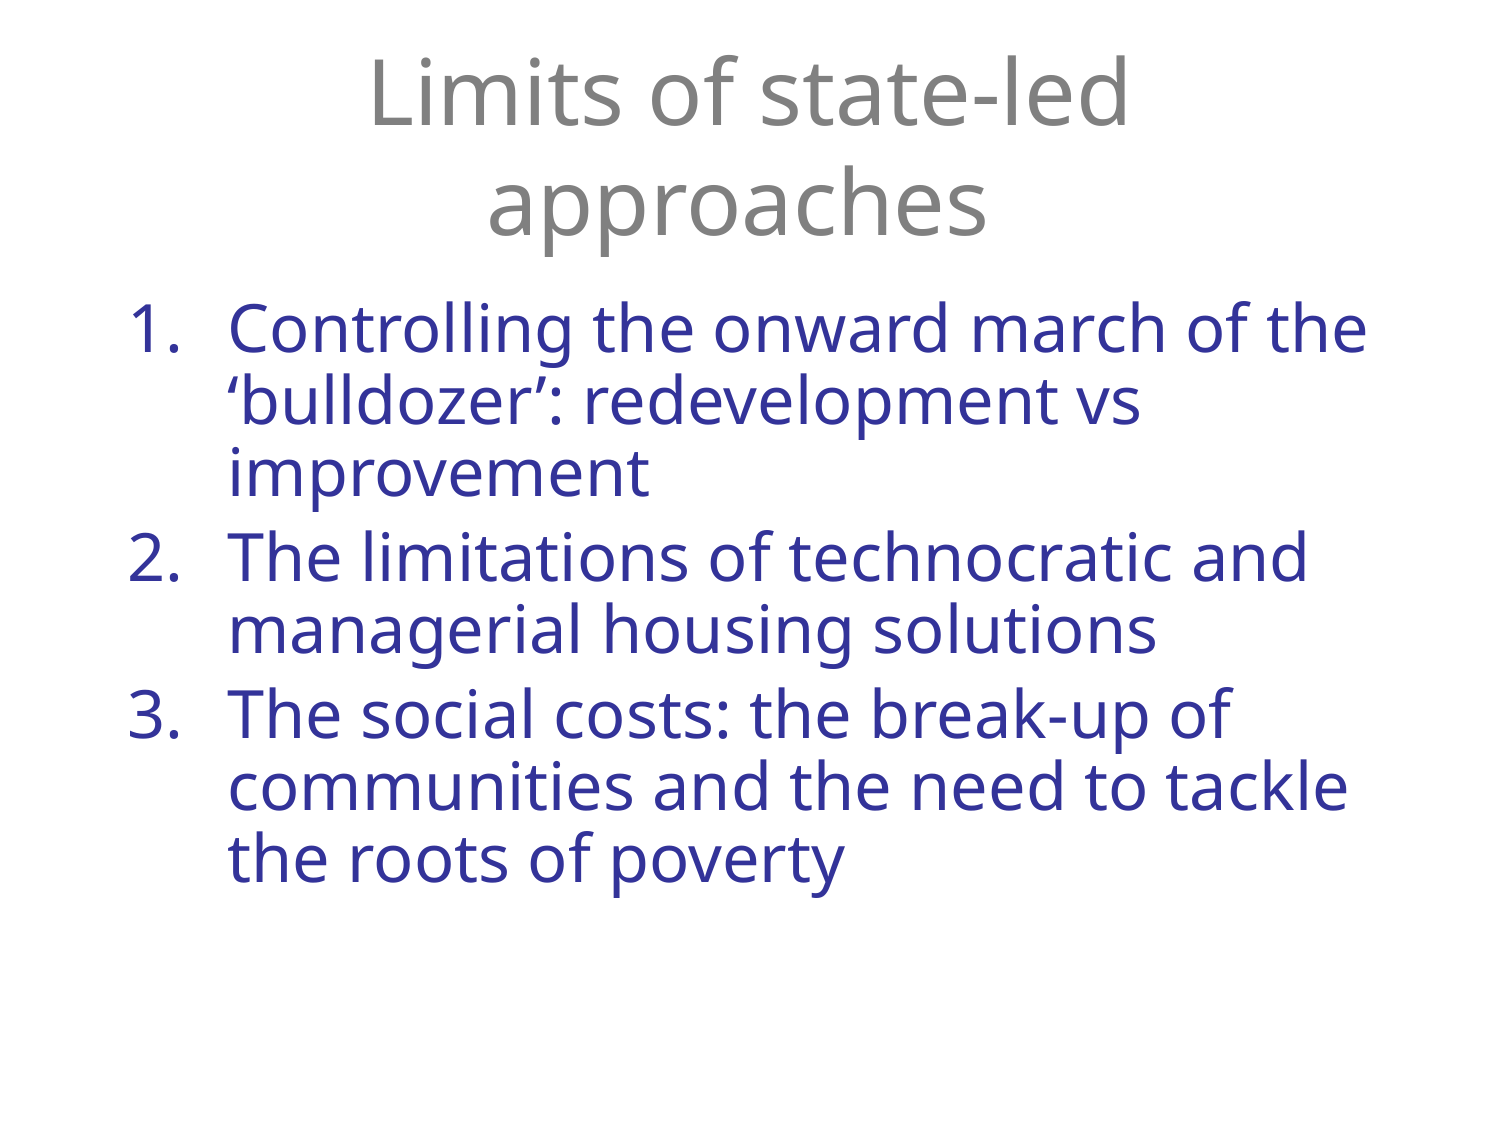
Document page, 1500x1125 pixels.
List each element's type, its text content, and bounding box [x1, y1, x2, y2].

title Limits of state-led approaches [112, 99, 1388, 188]
list Controlling the onward march of the ‘bulldozer’: redevelopment vs improvement The limitations of technocratic and managerial housing solutions The social costs: the break-up of communities and the need to tackle the roots of poverty [112, 287, 1388, 1063]
